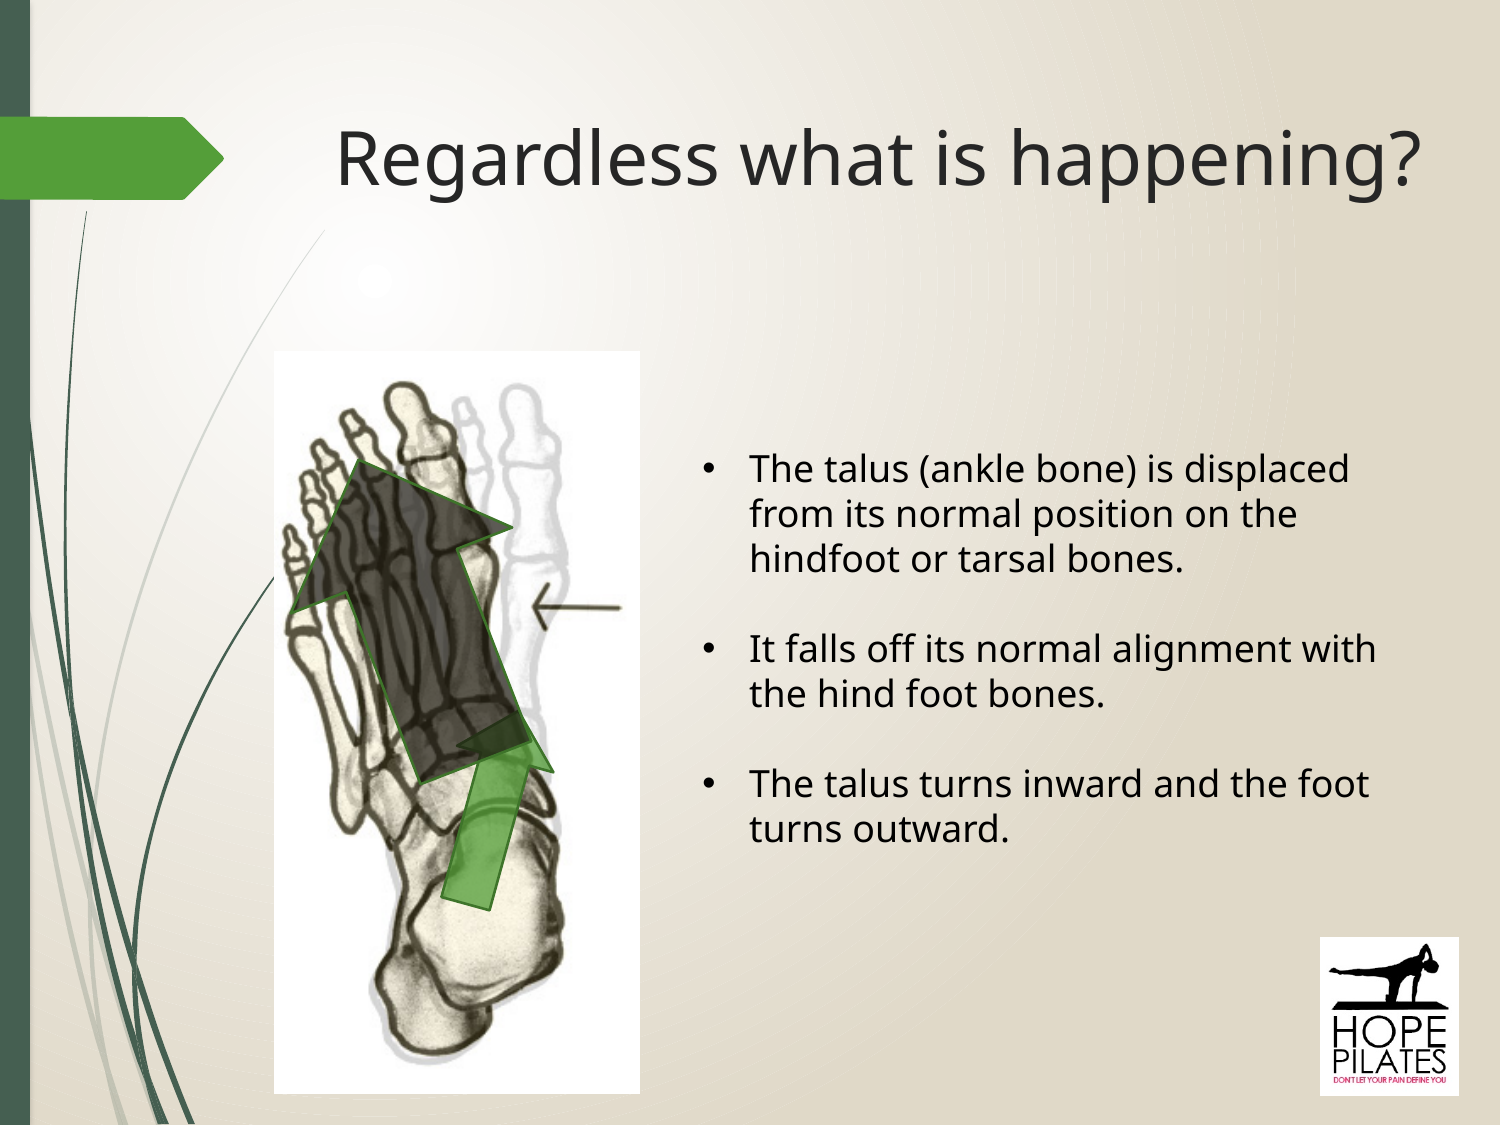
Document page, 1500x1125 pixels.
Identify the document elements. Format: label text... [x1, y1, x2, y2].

title Regardless what is happening? [319, 102, 1494, 286]
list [273, 351, 640, 1095]
text_box The talus (ankle bone) is displaced from its normal position on the hindfoot or tarsal bones. It falls off its normal alignment with the hind foot bones. The talus turns inward and the foot turns outward. [687, 437, 1438, 858]
picture [1320, 937, 1459, 1096]
